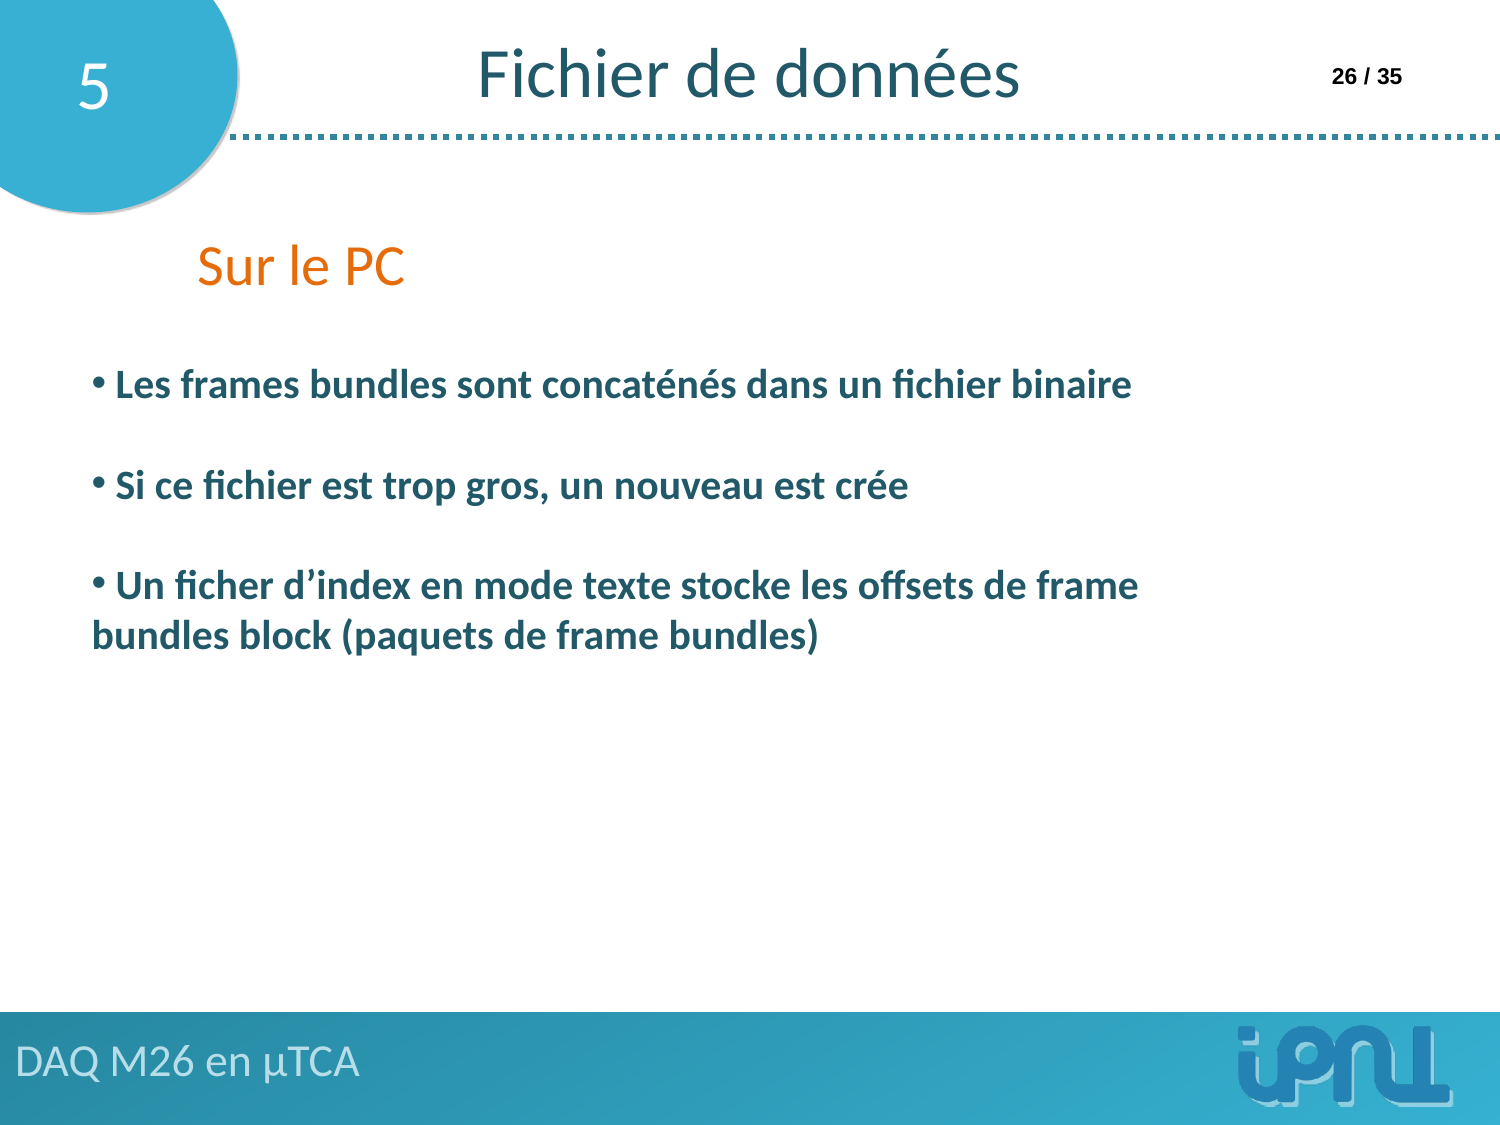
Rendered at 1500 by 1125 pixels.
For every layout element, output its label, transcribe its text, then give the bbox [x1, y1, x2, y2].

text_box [0, 0, 1500, 213]
text_box Les frames bundles sont concaténés dans un fichier binaire Si ce fichier est trop gros, un nouveau est crée Un ficher d’index en mode texte stocke les offsets de frame bundles block (paquets de frame bundles) [76, 349, 1247, 665]
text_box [0, 1012, 1500, 1125]
text_box Sur le PC [182, 224, 1412, 305]
